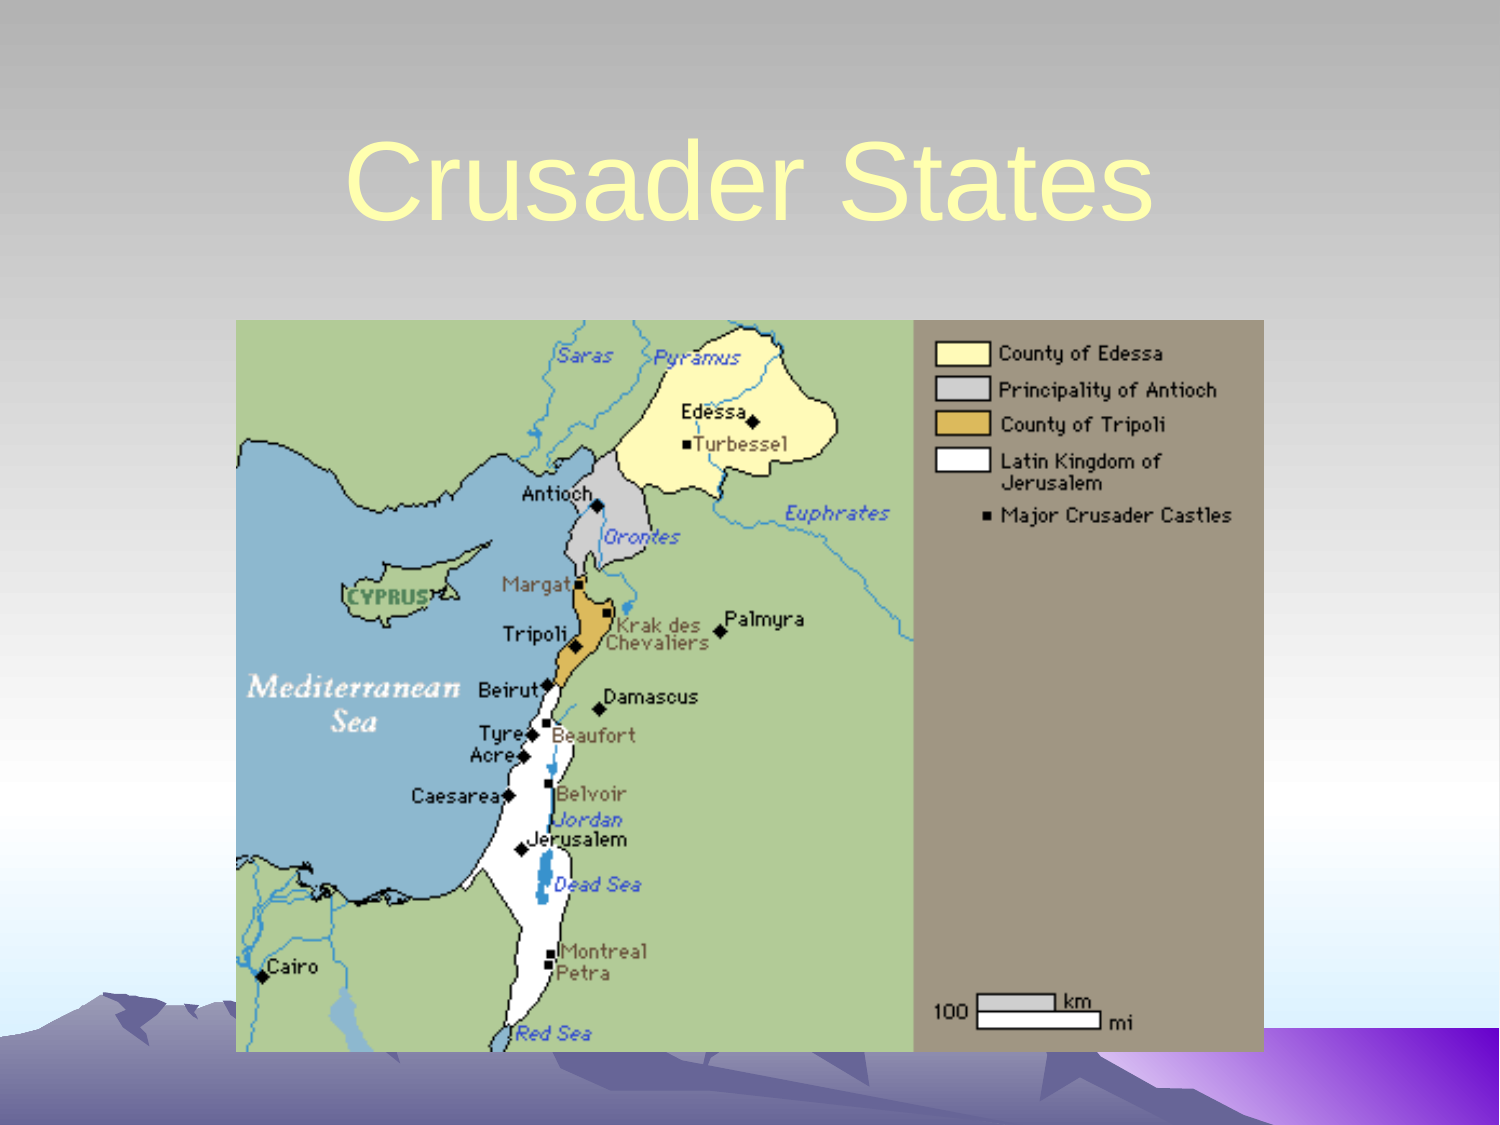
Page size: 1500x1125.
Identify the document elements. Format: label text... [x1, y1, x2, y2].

title Crusader States [289, 66, 1211, 285]
picture [235, 320, 1265, 1053]
